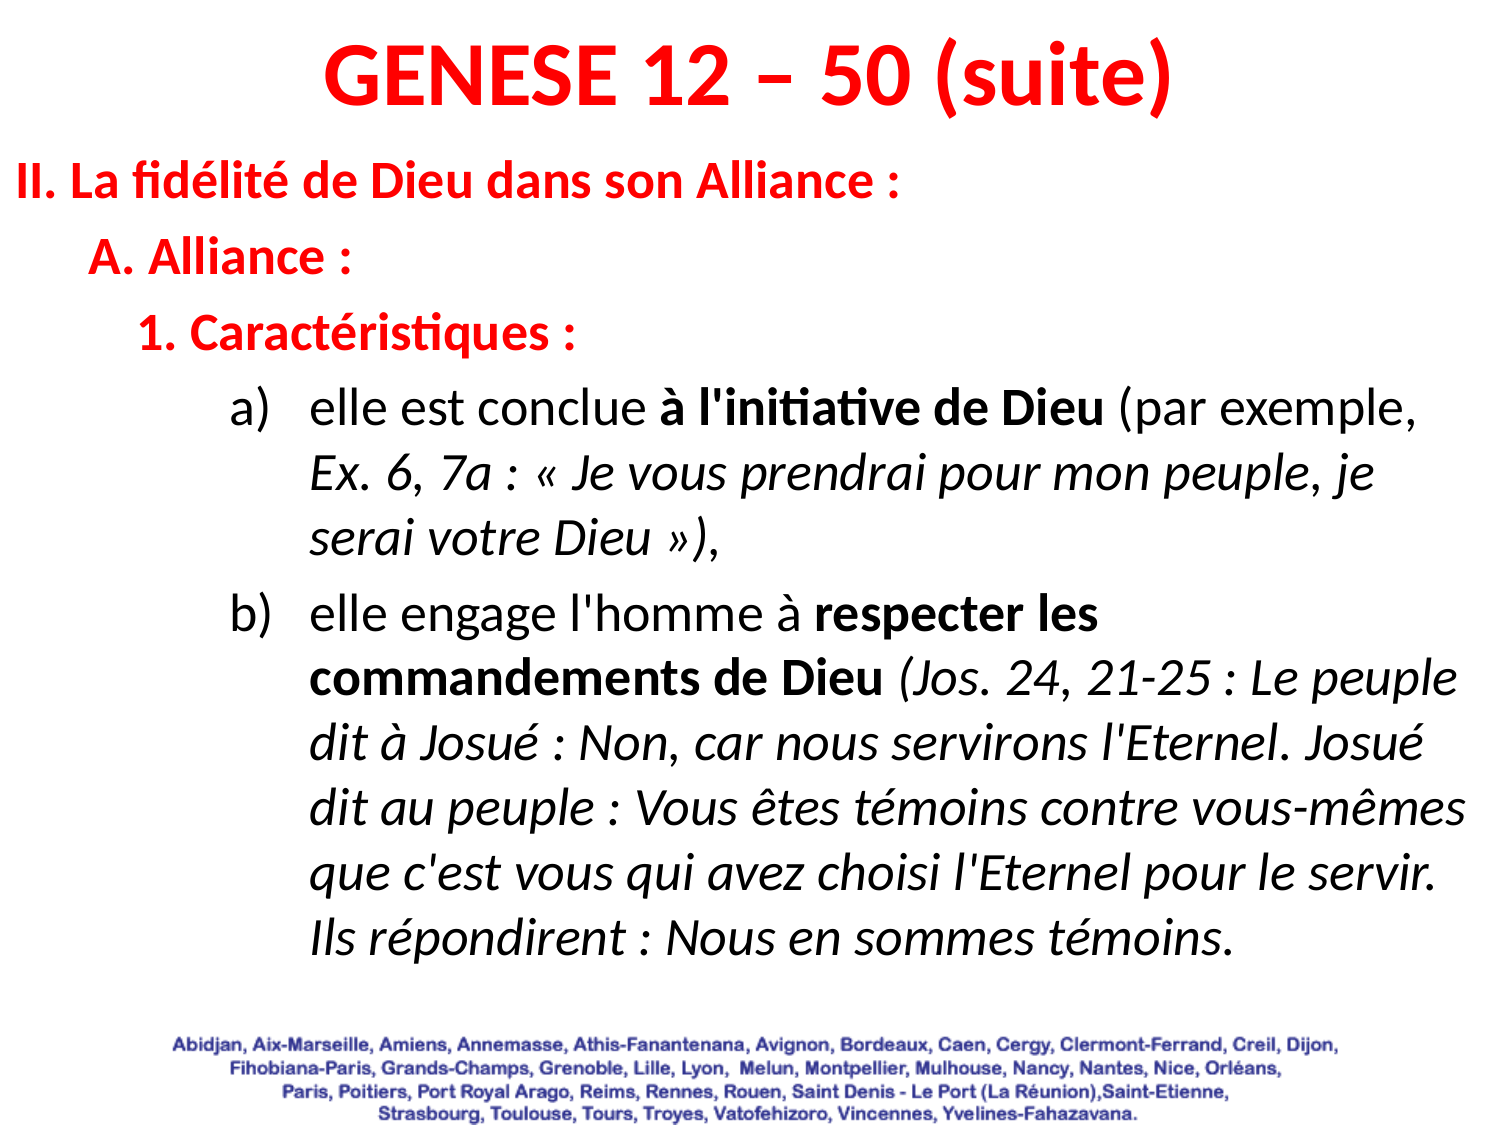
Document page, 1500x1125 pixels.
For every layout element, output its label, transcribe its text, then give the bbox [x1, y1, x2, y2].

title GENESE 12 – 50 (suite) [0, 0, 1500, 137]
picture [155, 1001, 1344, 1125]
subtitle II. La fidélité de Dieu dans son Alliance : A. Alliance : 1. Caractéristiques : elle est conclue à l'initiative de Dieu (par exemple, Ex. 6, 7a : « Je vous prendrai pour mon peuple, je serai votre Dieu »), elle engage l'homme à respecter les commandements de Dieu (Jos. 24, 21-25 : Le peuple dit à Josué : Non, car nous servirons l'Eternel. Josué dit au peuple : Vous êtes témoins contre vous-mêmes que c'est vous qui avez choisi l'Eternel pour le servir. Ils répondirent : Nous en sommes témoins. [0, 137, 1500, 976]
